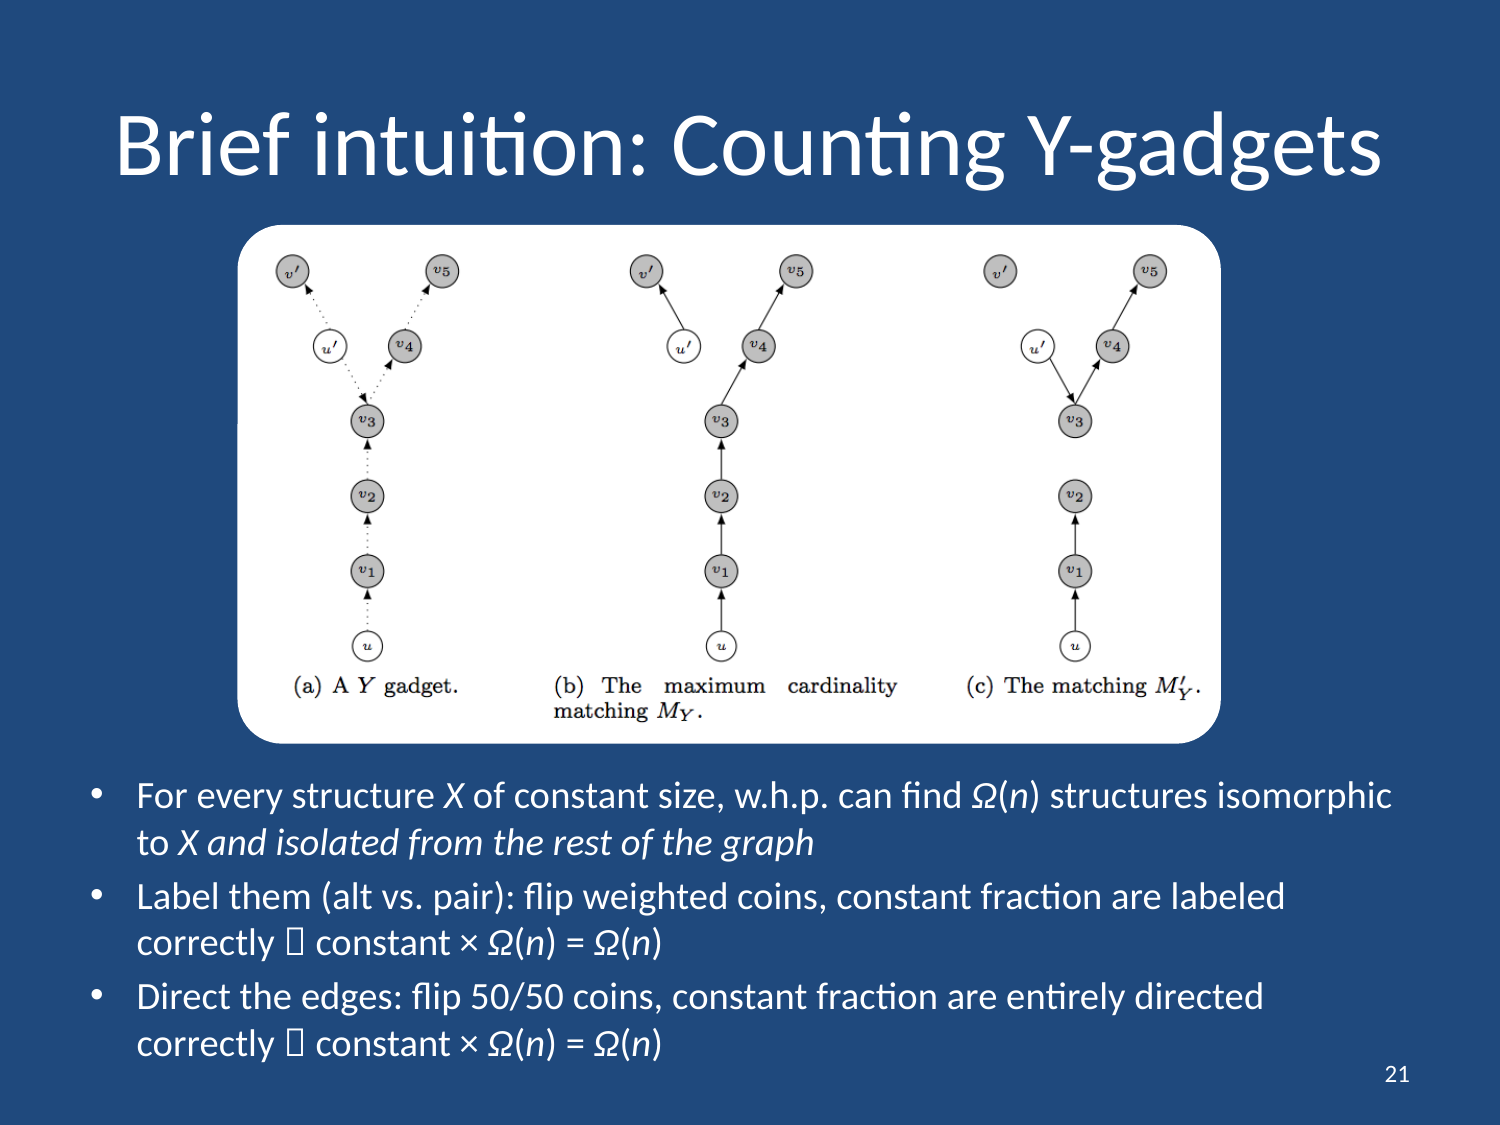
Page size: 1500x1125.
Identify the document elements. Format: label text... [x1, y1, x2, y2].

list For every structure X of constant size, w.h.p. can find Ω(n) structures isomorphic to X and isolated from the rest of the graph Label them (alt vs. pair): flip weighted coins, constant fraction are labeled correctly  constant × Ω(n) = Ω(n) Direct the edges: flip 50/50 coins, constant fraction are entirely directed correctly  constant × Ω(n) = Ω(n) [75, 762, 1425, 1075]
slide_number 21 [1074, 1042, 1425, 1103]
picture [237, 224, 1222, 744]
title Brief intuition: Counting Y-gadgets [75, 45, 1425, 233]
